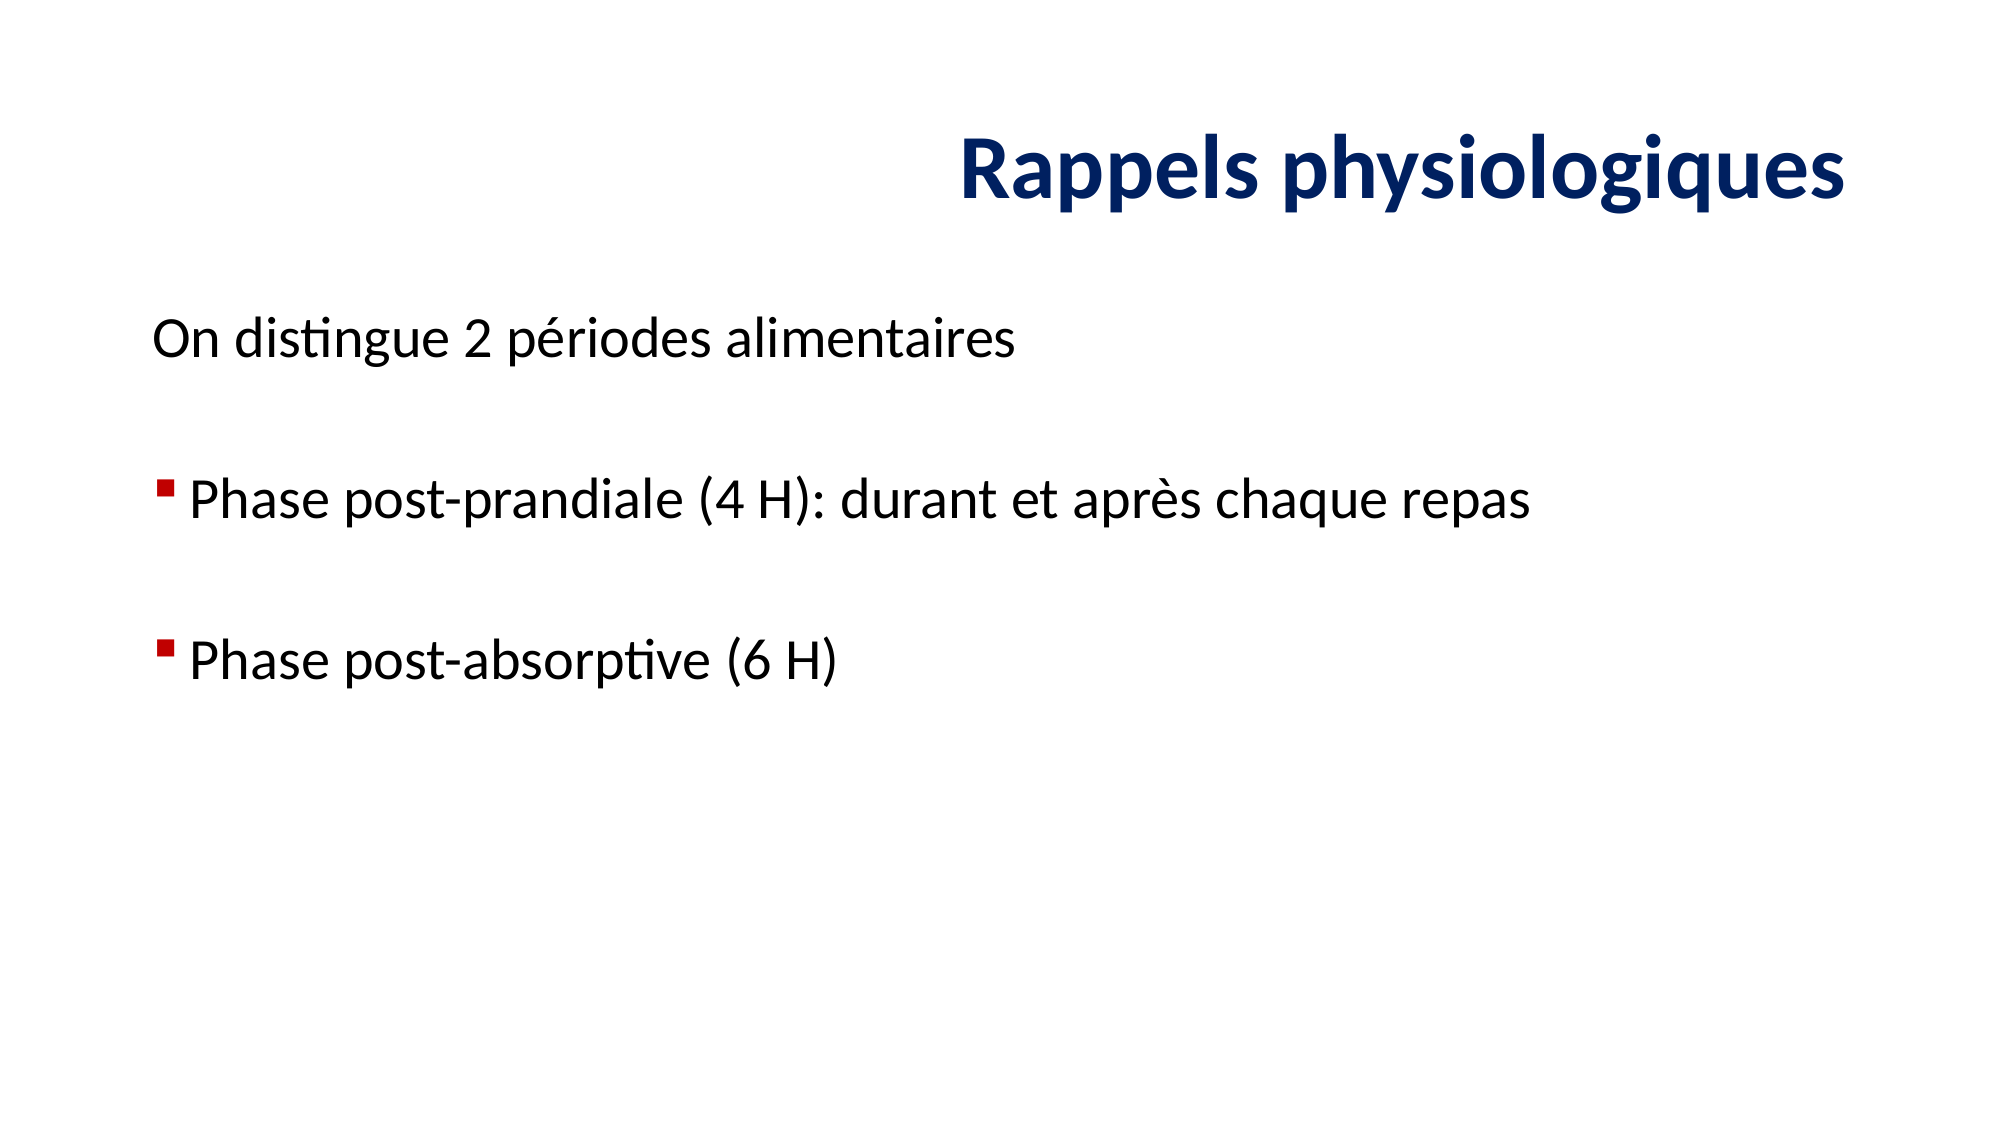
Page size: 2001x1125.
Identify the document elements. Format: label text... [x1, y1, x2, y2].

list On distingue 2 périodes alimentaires Phase post-prandiale (4 H): durant et après chaque repas Phase post-absorptive (6 H) [137, 299, 1863, 1014]
title Rappels physiologiques [137, 59, 1863, 278]
